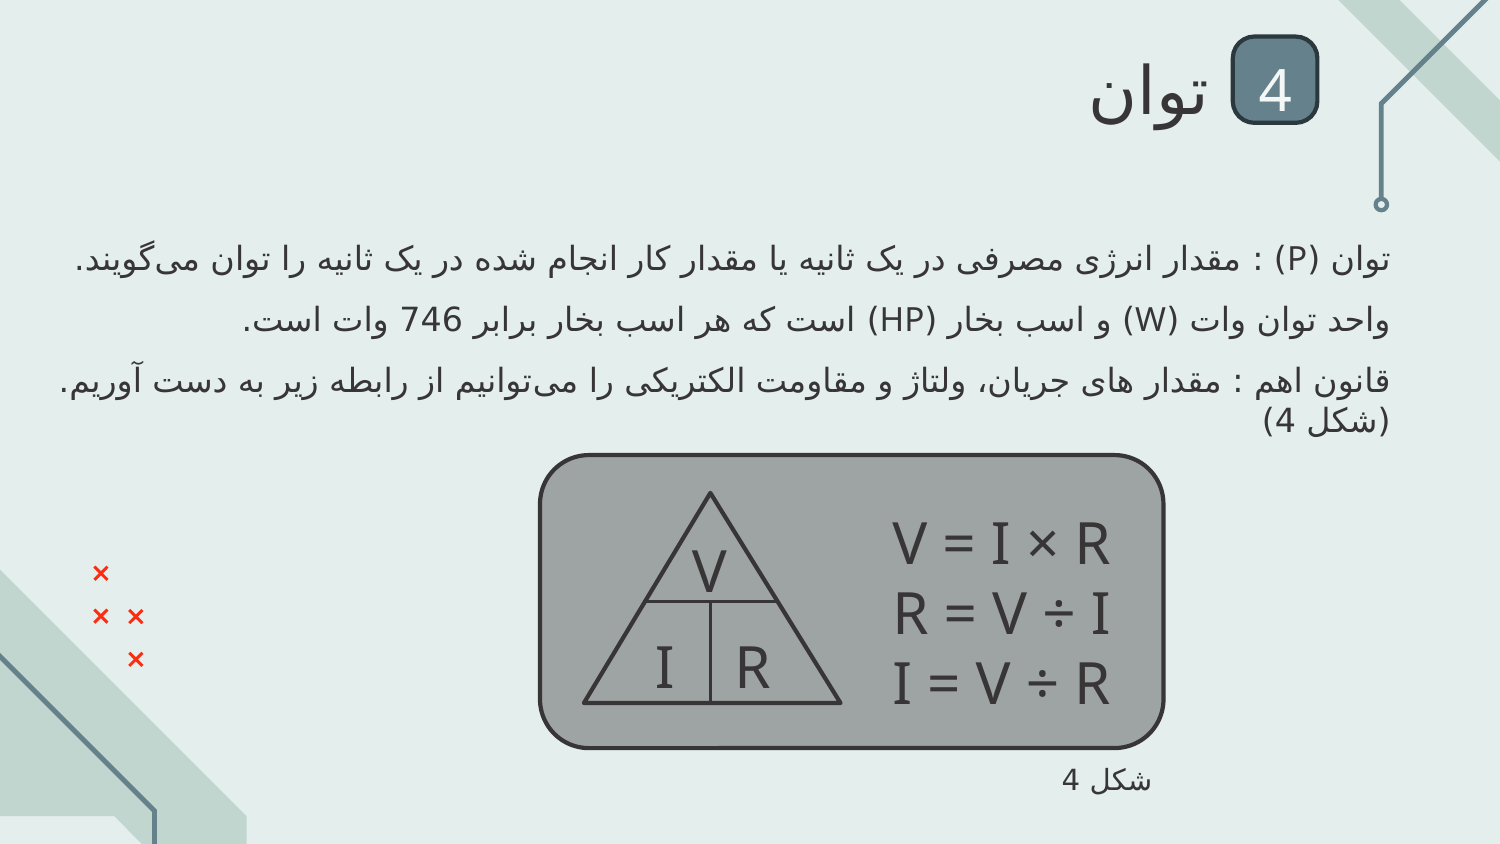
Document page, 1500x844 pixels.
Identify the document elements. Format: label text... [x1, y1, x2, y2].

text_box قانون اهم : مقدار های جریان، ولتاژ و مقاومت الکتریکی را می‌توانیم از رابطه زیر به دست آوریم. (شکل 4) [0, 351, 1406, 447]
text_box شکل 4 [1021, 757, 1168, 804]
text_box 4 [1232, 45, 1318, 130]
text_box توان [862, 40, 1437, 135]
text_box توان (P) : مقدار انرژی مصرفی در یک ثانیه یا مقدار کار انجام شده در یک ثانیه را توان می‌گویند. [0, 229, 1406, 285]
text_box واحد توان وات (W) و اسب بخار (HP) است که هر اسب بخار برابر 746 وات است. [0, 290, 1406, 345]
text_box [1234, 34, 1316, 45]
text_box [539, 454, 1251, 749]
